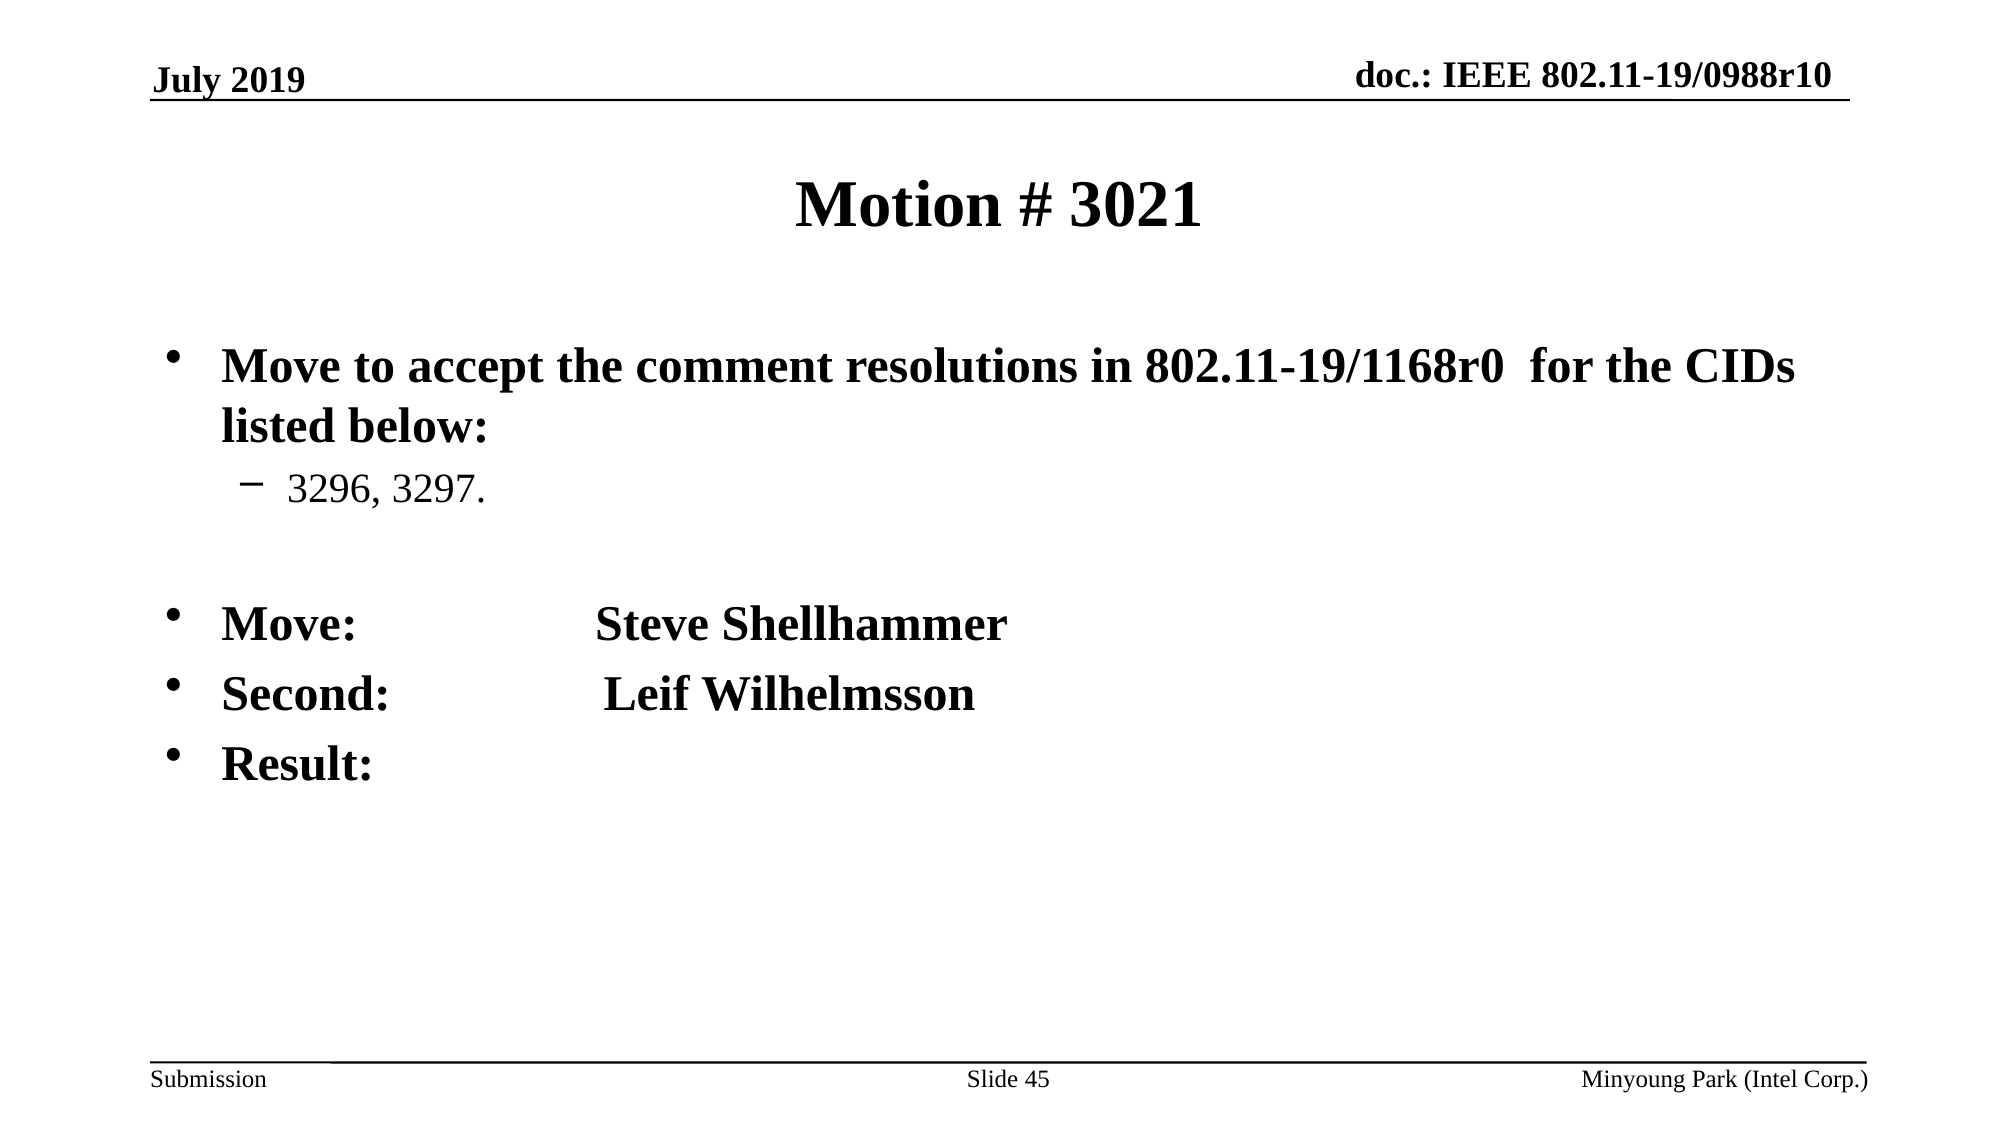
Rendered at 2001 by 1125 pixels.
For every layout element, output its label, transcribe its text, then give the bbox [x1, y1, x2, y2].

footer Minyoung Park (Intel Corp.) [1266, 1061, 1869, 1093]
slide_number Slide 45 [964, 1061, 1053, 1093]
list Move to accept the comment resolutions in 802.11-19/1168r0 for the CIDs listed below: 3296, 3297. Move: Steve Shellhammer Second: Leif Wilhelmsson Result: [150, 324, 1850, 1000]
title Motion # 3021 [150, 112, 1850, 288]
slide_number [152, 54, 347, 101]
